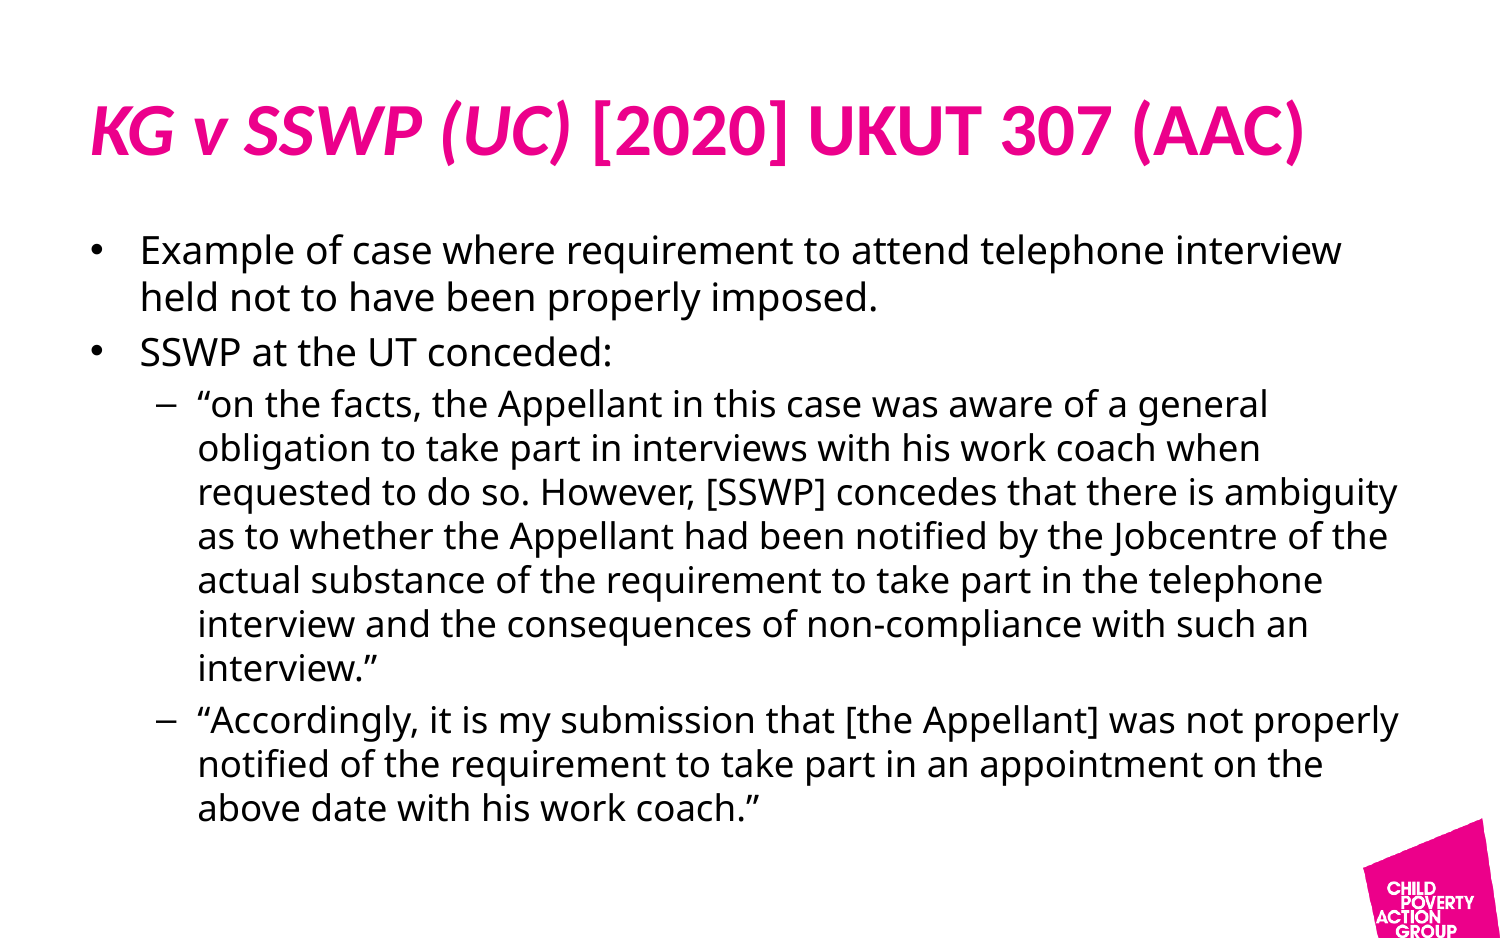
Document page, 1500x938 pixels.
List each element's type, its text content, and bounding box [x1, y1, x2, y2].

list Example of case where requirement to attend telephone interview held not to have been properly imposed. SSWP at the UT conceded: “on the facts, the Appellant in this case was aware of a general obligation to take part in interviews with his work coach when requested to do so. However, [SSWP] concedes that there is ambiguity as to whether the Appellant had been notified by the Jobcentre of the actual substance of the requirement to take part in the telephone interview and the consequences of non-compliance with such an interview.” “Accordingly, it is my submission that [the Appellant] was not properly notified of the requirement to take part in an appointment on the above date with his work coach.” [75, 218, 1425, 838]
picture [1363, 818, 1500, 938]
title KG v SSWP (UC) [2020] UKUT 307 (AAC) [75, 46, 1425, 203]
